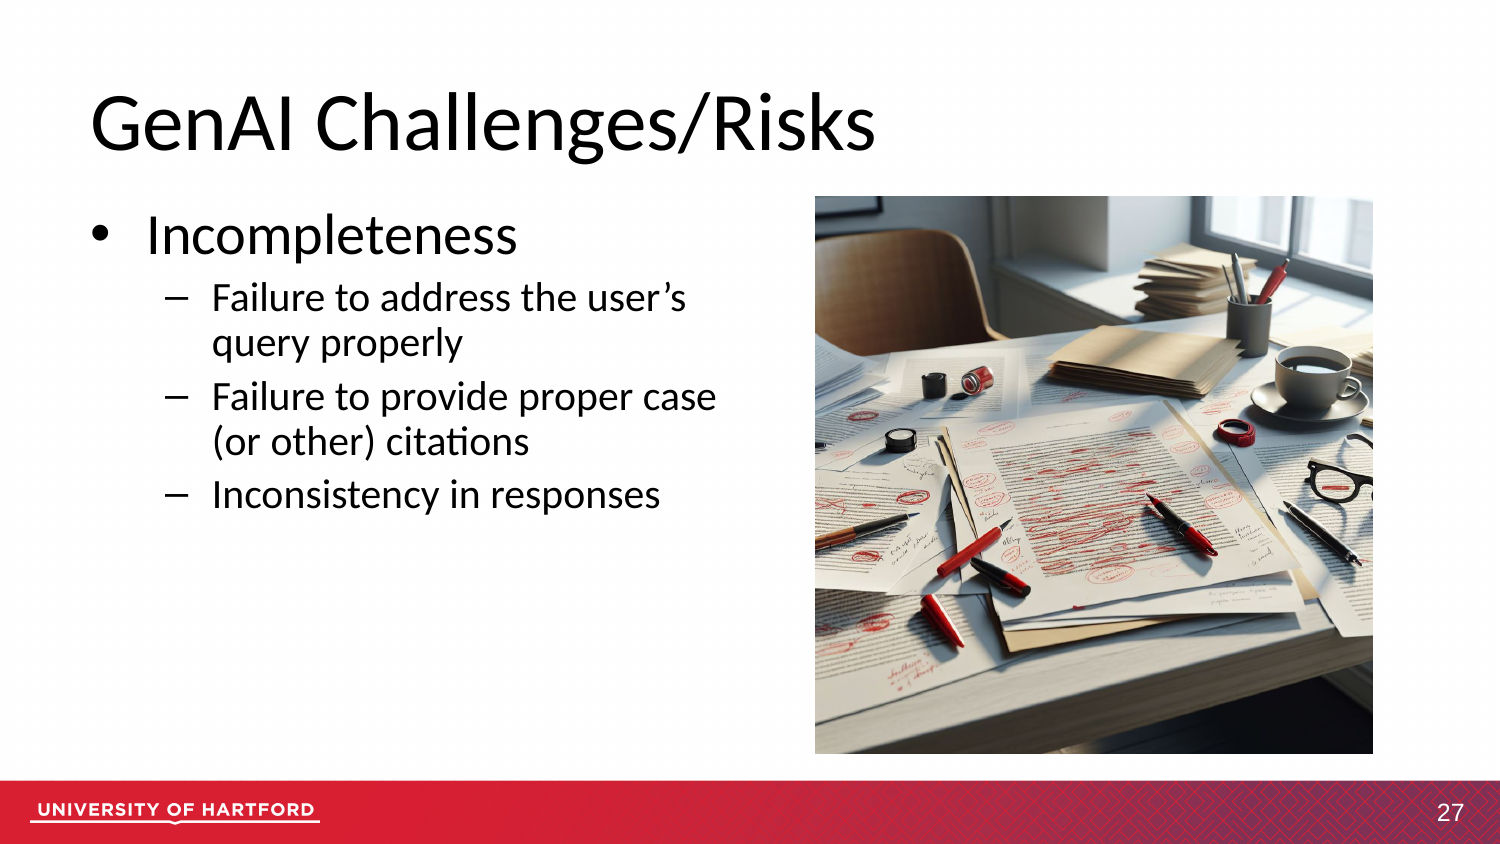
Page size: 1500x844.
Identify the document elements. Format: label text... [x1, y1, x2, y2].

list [815, 196, 1373, 754]
picture [0, 0, 1500, 844]
title GenAI Challenges/Risks [75, 33, 1425, 175]
list Incompleteness Failure to address the user’s query properly Failure to provide proper case (or other) citations Inconsistency in responses [75, 196, 738, 754]
